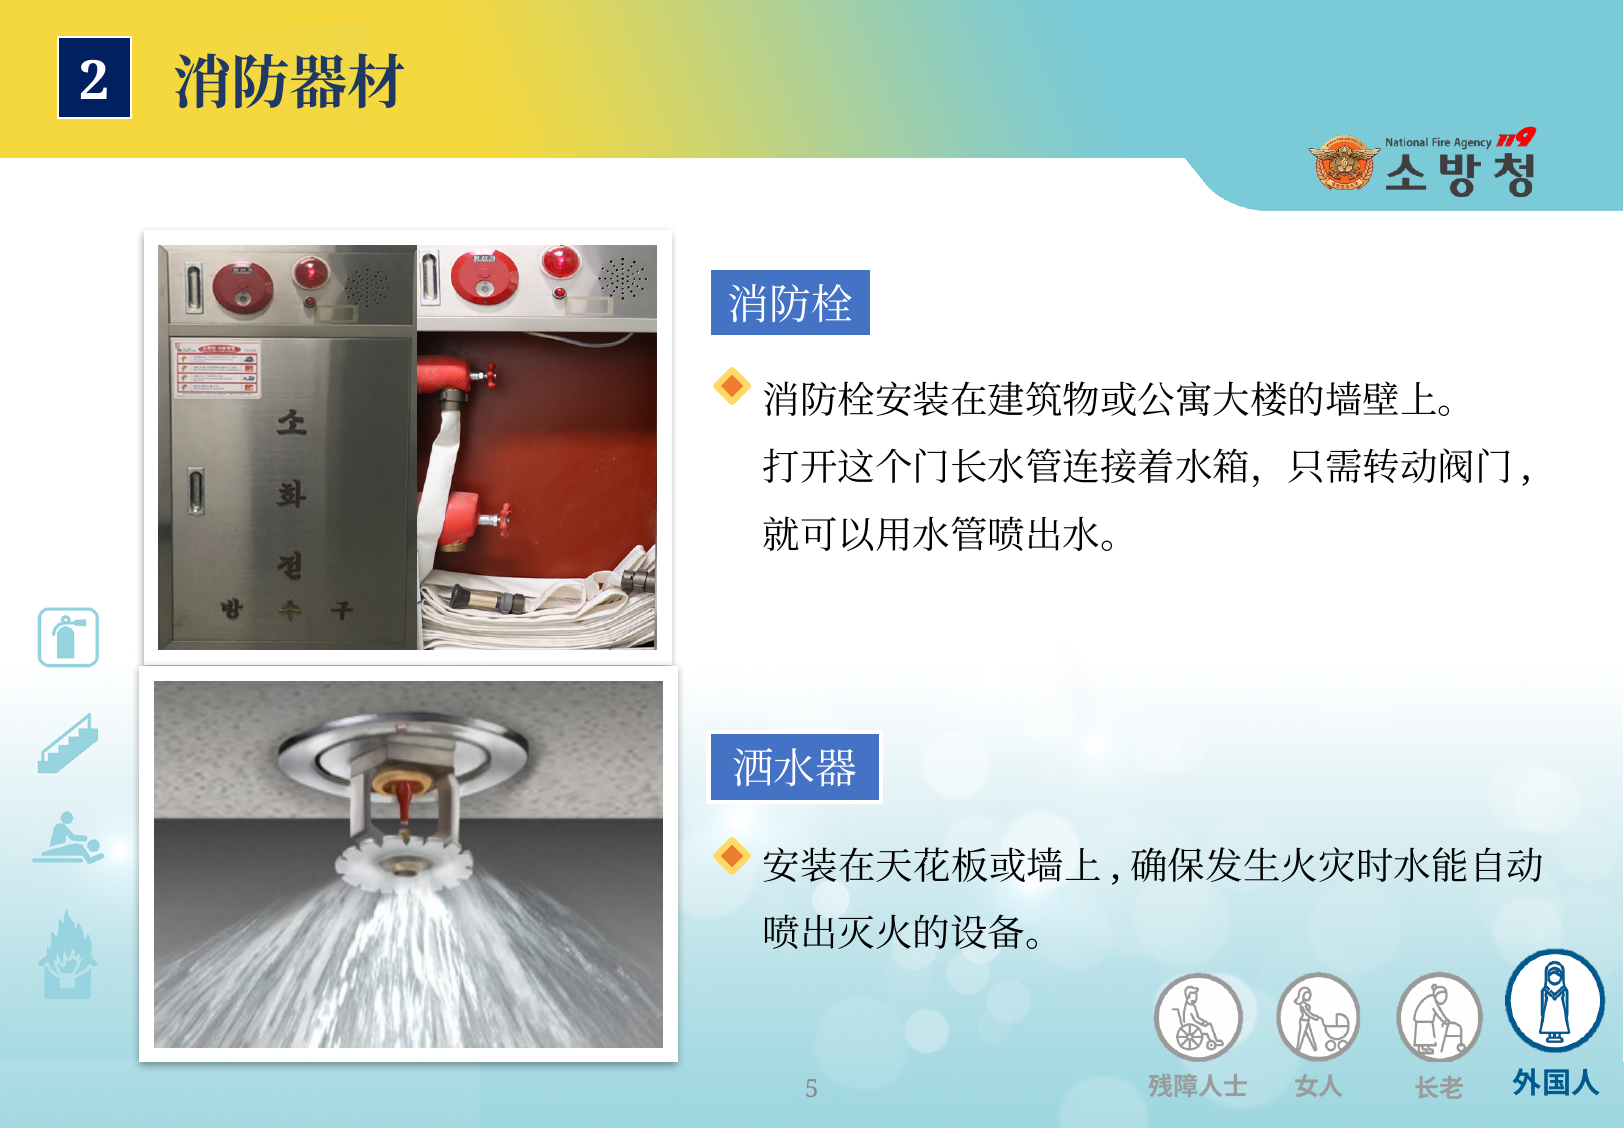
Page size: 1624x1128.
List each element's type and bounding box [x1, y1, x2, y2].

text_box [1150, 935, 1610, 1060]
picture [0, 0, 1624, 1128]
